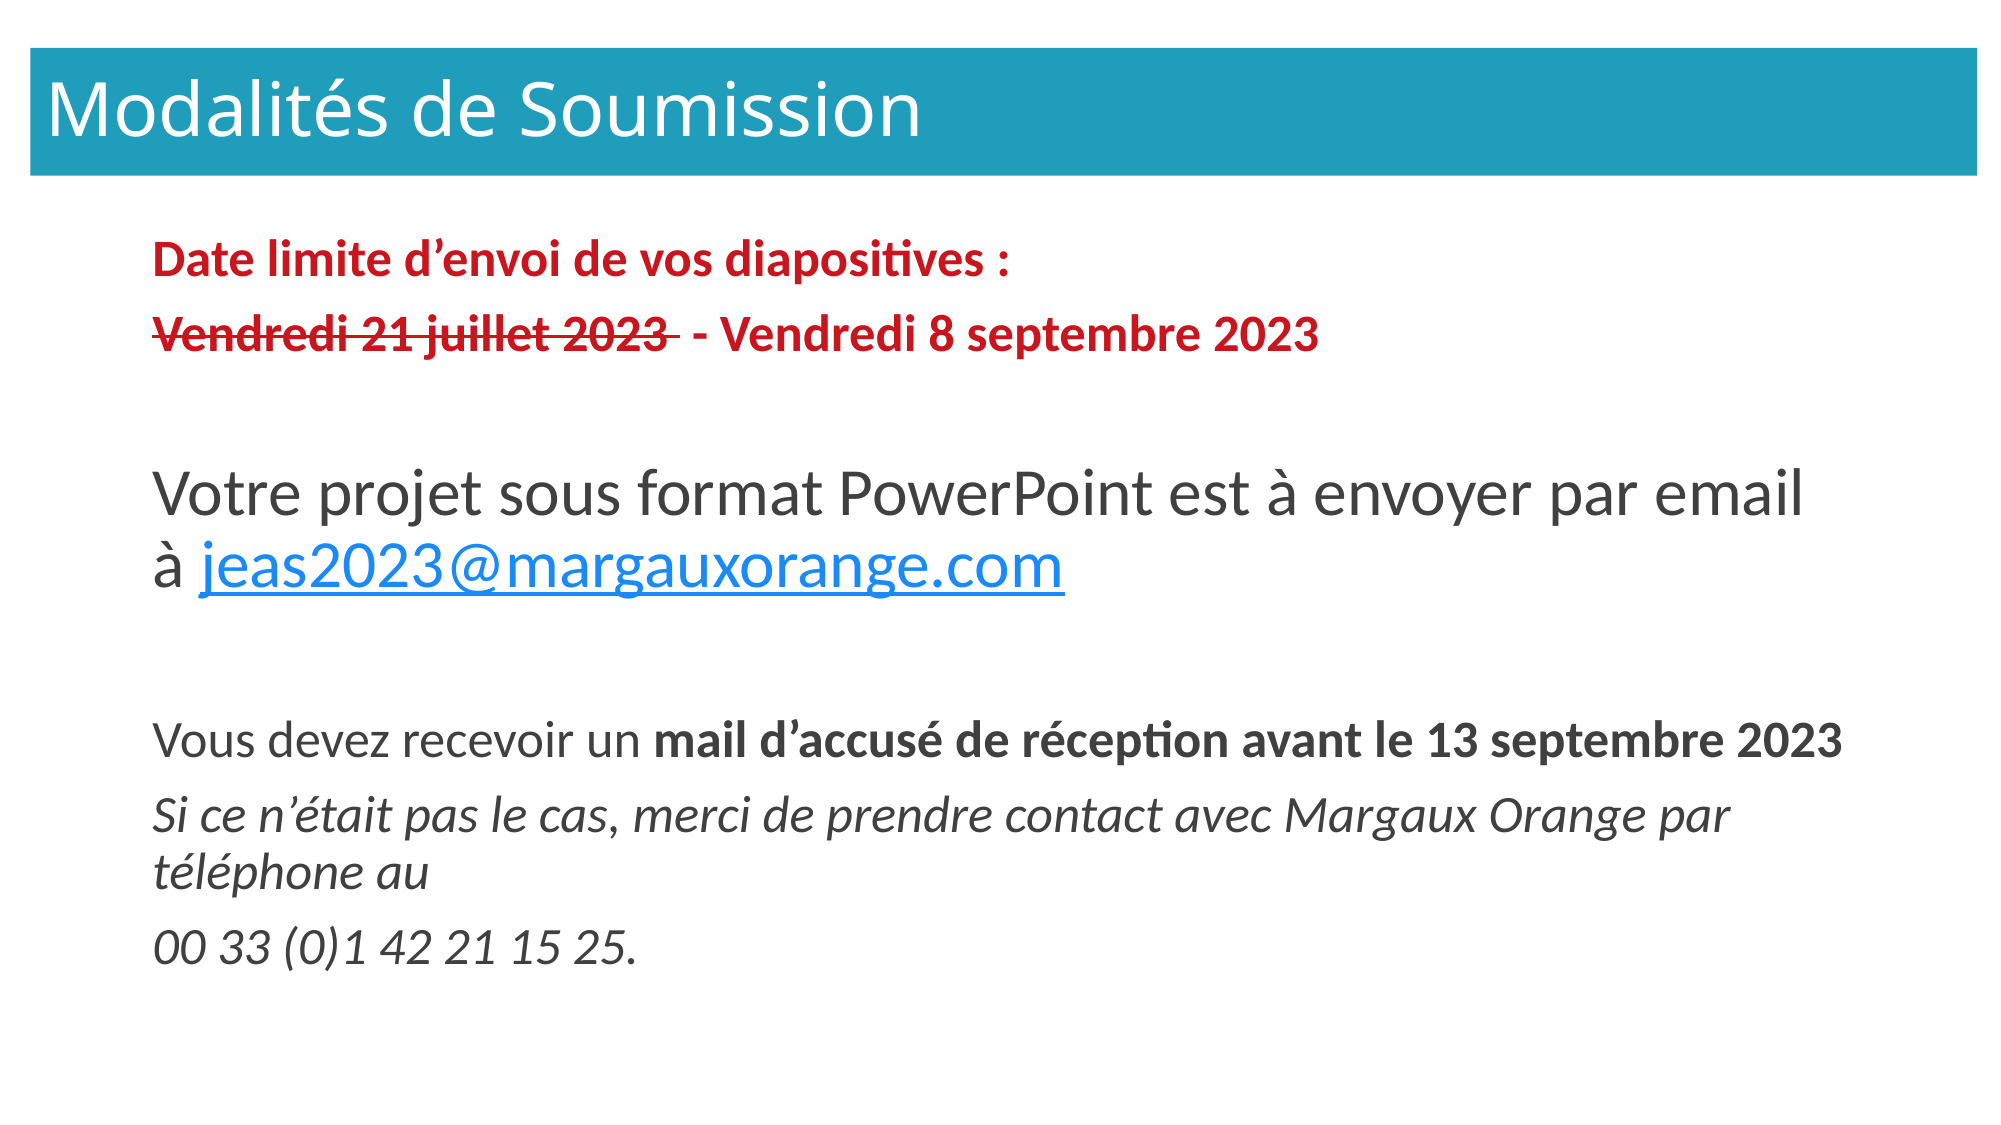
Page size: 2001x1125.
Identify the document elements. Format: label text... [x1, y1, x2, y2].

list Date limite d’envoi de vos diapositives : Vendredi 21 juillet 2023 - Vendredi 8 septembre 2023 Votre projet sous format PowerPoint est à envoyer par email à jeas2023@margauxorange.com Vous devez recevoir un mail d’accusé de réception avant le 13 septembre 2023 Si ce n’était pas le cas, merci de prendre contact avec Margaux Orange par téléphone au 00 33 (0)1 42 21 15 25. [137, 223, 1863, 1014]
title Modalités de Soumission [30, 47, 1977, 176]
